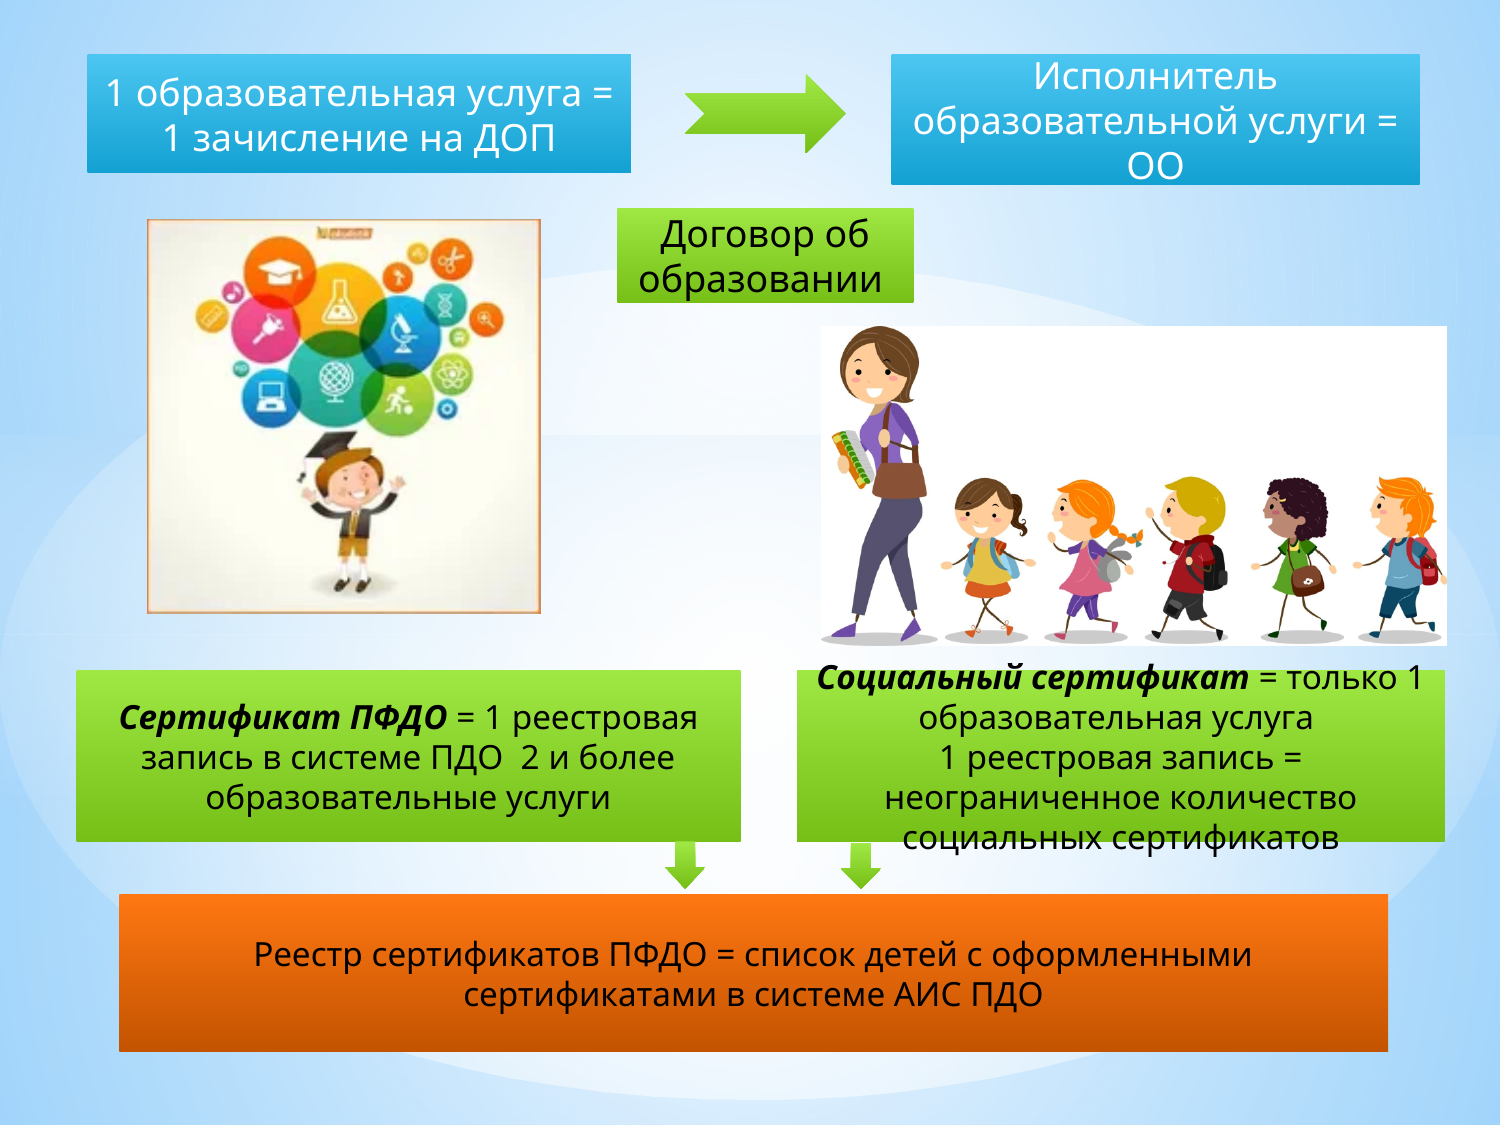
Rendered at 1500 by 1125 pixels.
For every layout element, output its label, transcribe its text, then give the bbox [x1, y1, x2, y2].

text_box Сертификат ПФДО = 1 реестровая запись в системе ПДО 2 и более образовательные услуги [76, 670, 741, 842]
text_box Социальный сертификат = только 1 образовательная услуга 1 реестровая запись = неограниченное количество социальных сертификатов [797, 670, 1445, 842]
text_box 1 образовательная услуга = 1 зачисление на ДОП [87, 54, 631, 173]
picture [147, 219, 542, 614]
text_box Исполнитель образовательной услуги = ОО [891, 54, 1420, 185]
text_box [841, 843, 881, 889]
text_box [685, 73, 846, 154]
text_box Договор об образовании [617, 208, 914, 303]
text_box [665, 841, 706, 889]
text_box Реестр сертификатов ПФДО = список детей с оформленными сертификатами в системе АИС ПДО [119, 894, 1389, 1052]
picture [821, 326, 1447, 646]
